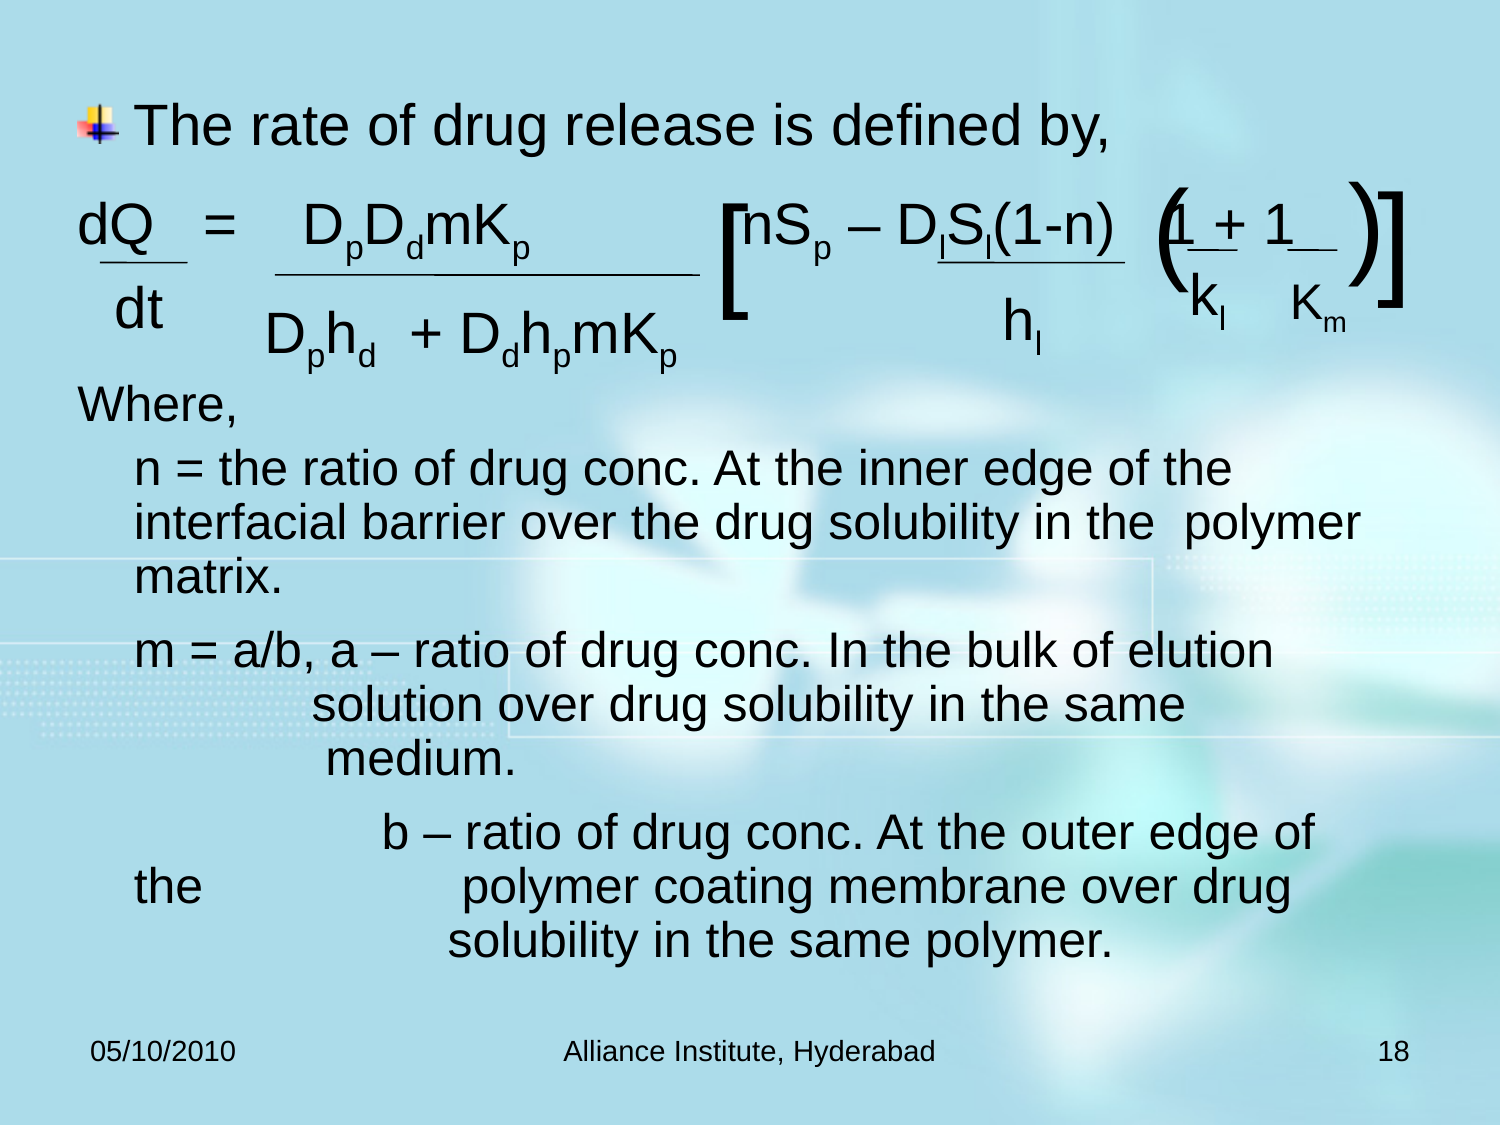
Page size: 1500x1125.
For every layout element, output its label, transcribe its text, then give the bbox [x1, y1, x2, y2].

text_box ( [1137, 149, 1213, 300]
text_box Km [1275, 262, 1400, 346]
text_box ( [1325, 175, 1401, 325]
text_box hl [987, 275, 1088, 370]
footer Alliance Institute, Hyderabad [512, 1024, 988, 1103]
text_box [ [699, 162, 750, 328]
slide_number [74, 1024, 426, 1103]
list The rate of drug release is defined by, dQ = DpDdmKp nSp – DlSl(1-n) 1 + 1 Where, n = the ratio of drug conc. At the inner edge of the interfacial barrier over the drug solubility in the polymer matrix. m = a/b, a – ratio of drug conc. In the bulk of elution solution over drug solubility in the same medium. b – ratio of drug conc. At the outer edge of the polymer coating membrane over drug solubility in the same polymer. [62, 87, 1413, 1030]
slide_number 18 [1074, 1024, 1426, 1103]
text_box ] [1362, 149, 1450, 315]
picture [0, 0, 1500, 1125]
text_box dt [99, 262, 200, 348]
text_box Dphd + DdhpmKp [249, 287, 775, 382]
text_box kl [1175, 249, 1288, 345]
